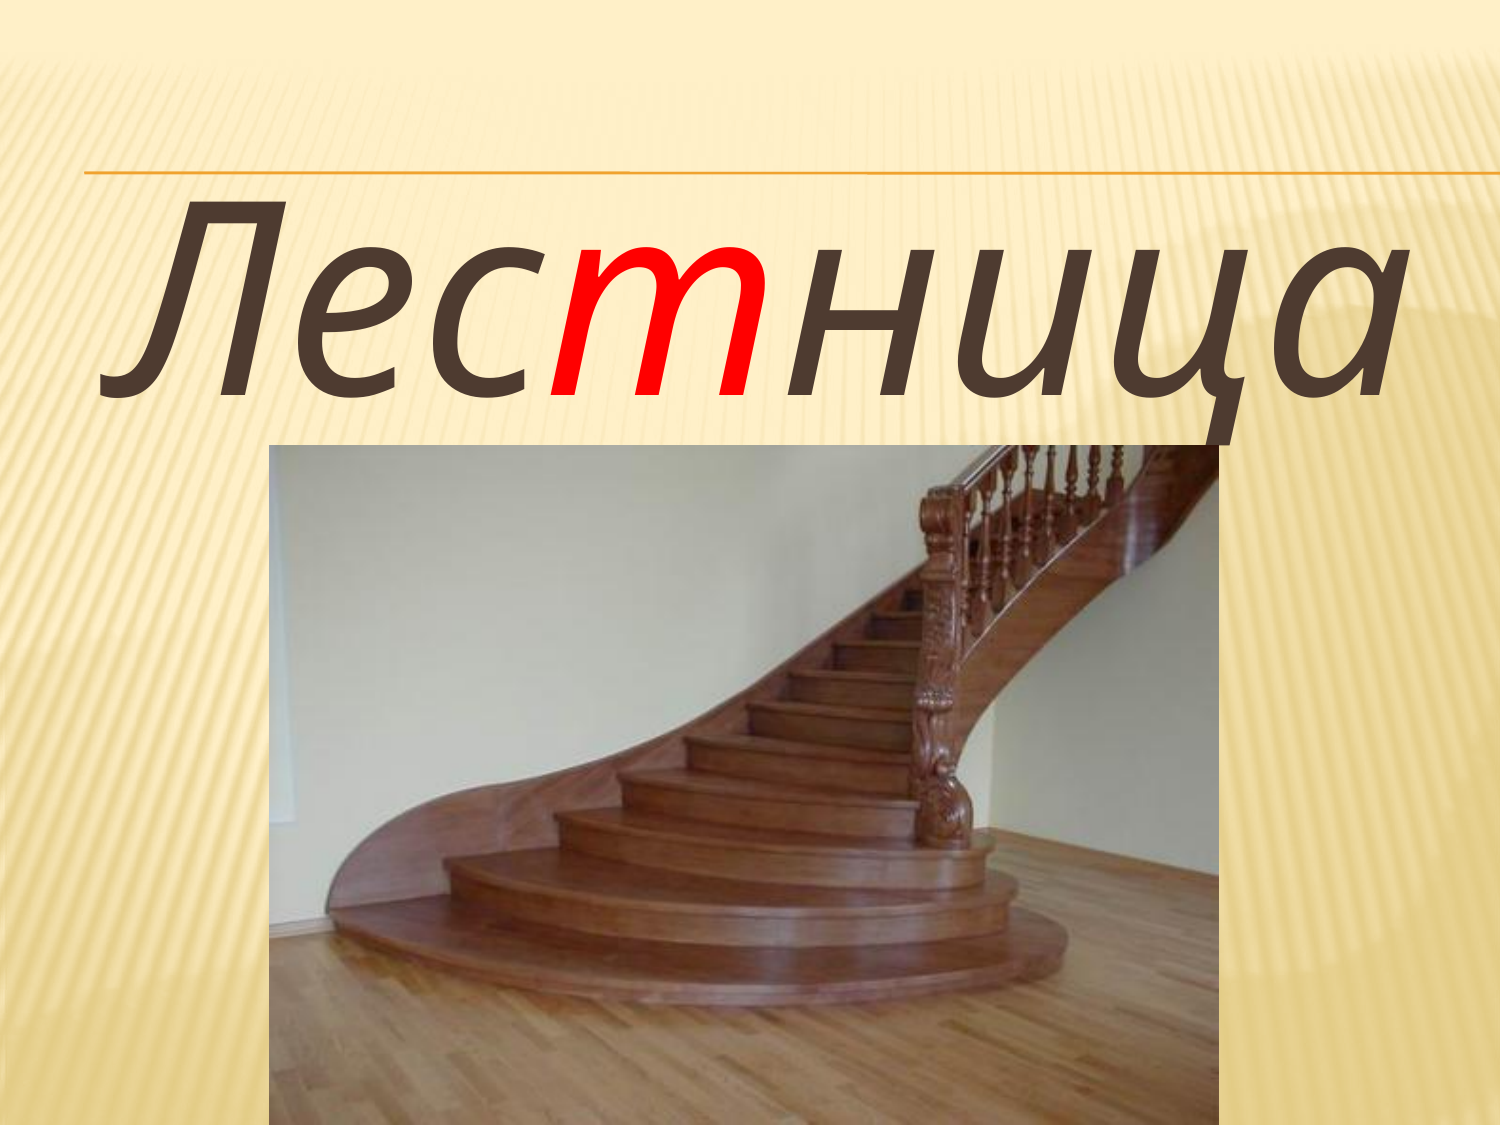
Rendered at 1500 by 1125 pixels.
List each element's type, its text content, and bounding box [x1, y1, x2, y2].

picture [269, 445, 1219, 1125]
list Лестница [50, 117, 1475, 481]
